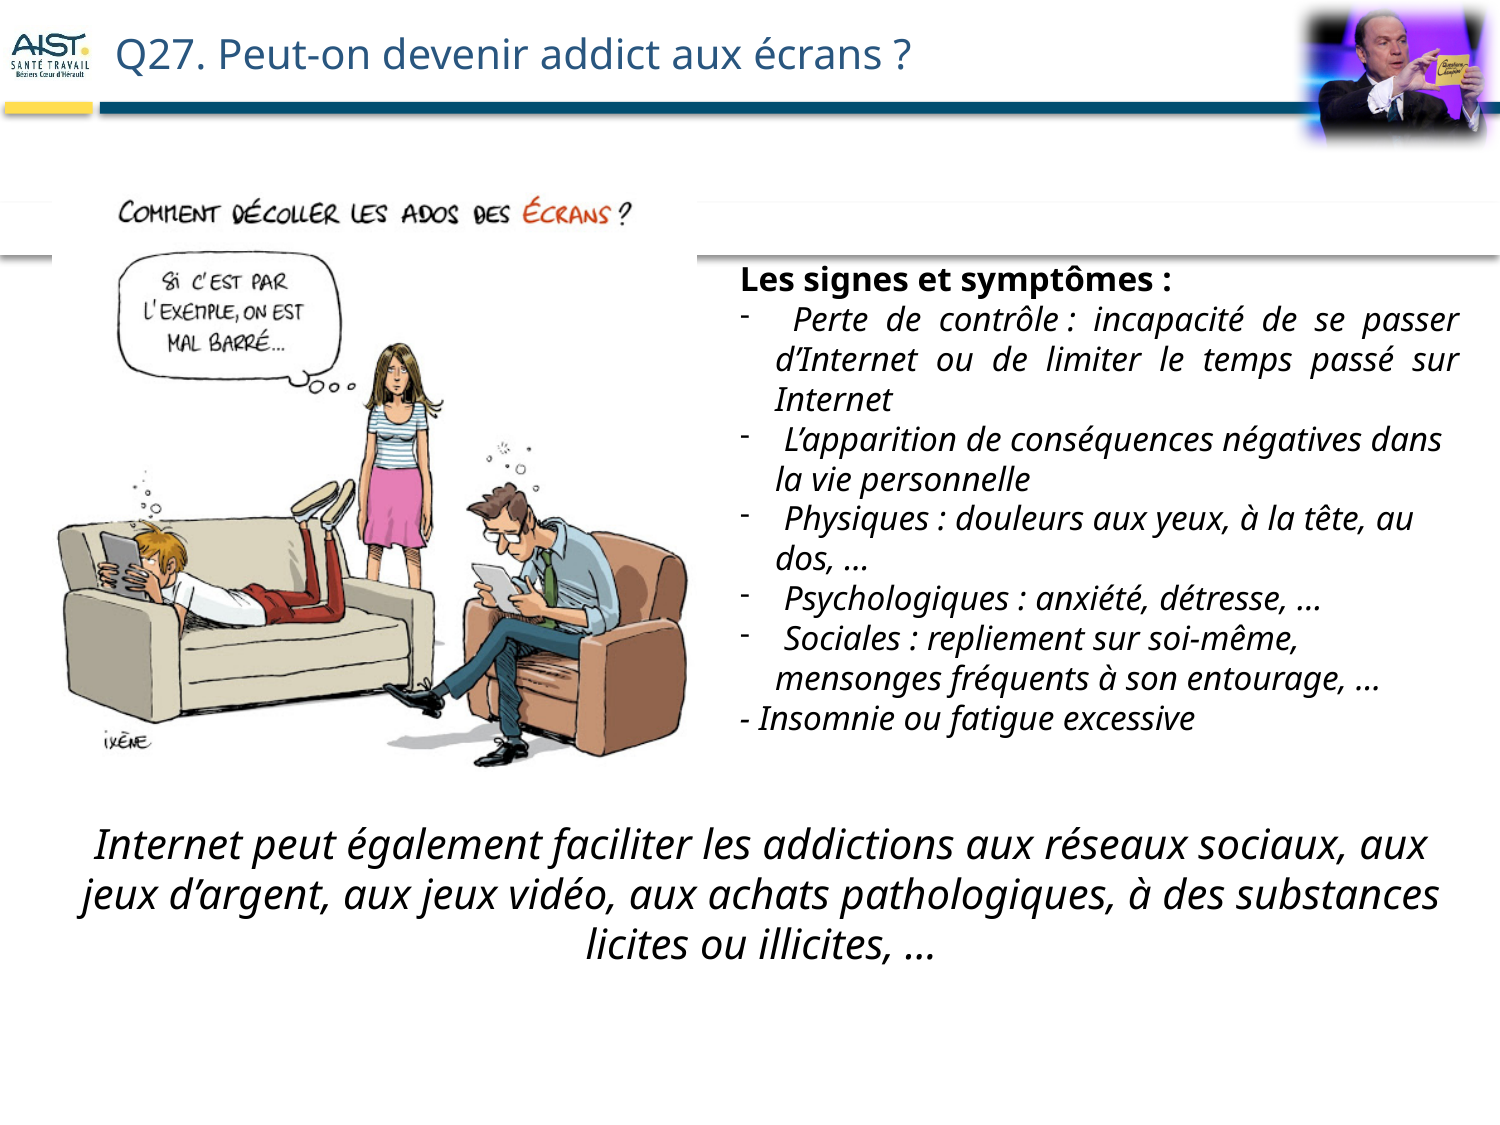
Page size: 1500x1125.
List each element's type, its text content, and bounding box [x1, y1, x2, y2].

title Q27. Peut-on devenir addict aux écrans ? [100, 19, 1285, 88]
picture [1290, 0, 1500, 154]
text_box Internet peut également faciliter les addictions aux réseaux sociaux, aux jeux d’argent, aux jeux vidéo, aux achats pathologiques, à des substances licites ou illicites, … [52, 810, 1471, 976]
text_box Les signes et symptômes : Perte de contrôle : incapacité de se passer d’Internet ou de limiter le temps passé sur Internet L’apparition de conséquences négatives dans la vie personnelle Physiques : douleurs aux yeux, à la tête, au dos, … Psychologiques : anxiété, détresse, … Sociales : repliement sur soi-même, mensonges fréquents à son entourage, … - Insomnie ou fatigue excessive [724, 230, 1475, 745]
picture [52, 192, 698, 772]
picture [3, 25, 97, 85]
